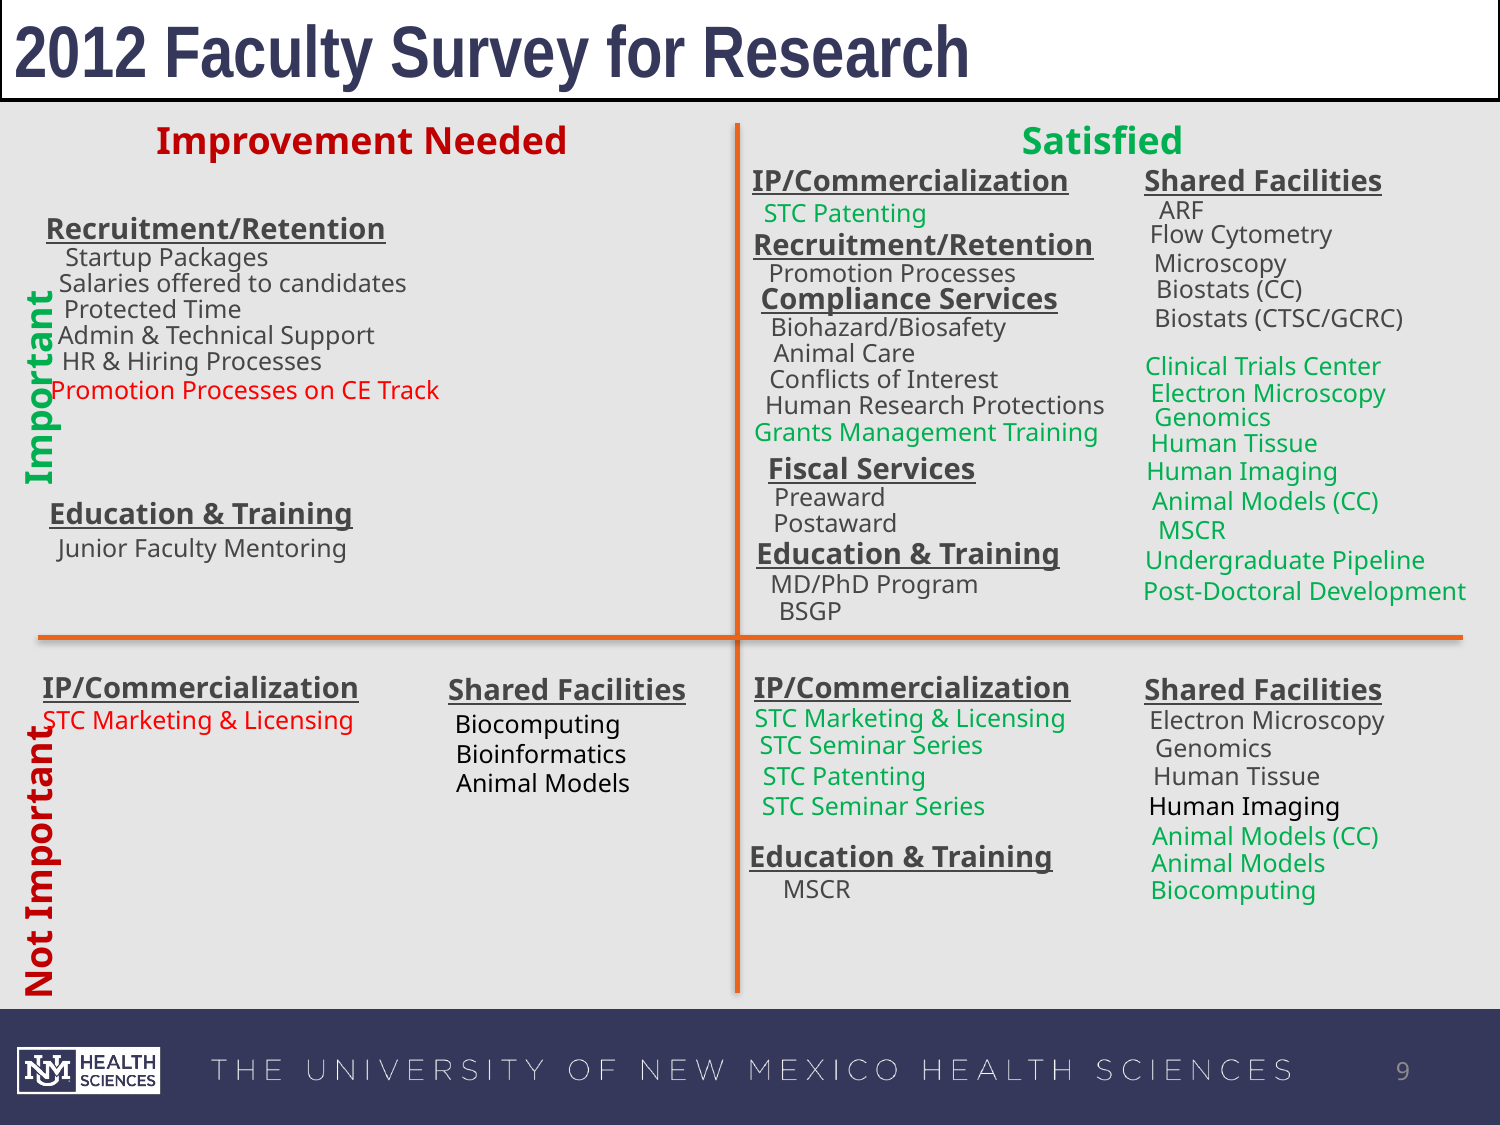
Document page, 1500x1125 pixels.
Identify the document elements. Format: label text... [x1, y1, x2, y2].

text_box Satisfied [1007, 109, 1199, 170]
text_box Human Imaging [1146, 455, 1339, 486]
text_box Improvement Needed [141, 109, 583, 170]
text_box STC Patenting [763, 197, 928, 228]
text_box Human Imaging [1148, 790, 1341, 821]
text_box Human Tissue [1150, 427, 1318, 455]
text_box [780, 279, 1091, 420]
text_box Animal Models [1151, 847, 1326, 878]
text_box Biocomputing [454, 708, 621, 739]
text_box STC Marketing & Licensing [754, 702, 1067, 733]
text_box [772, 837, 1030, 905]
text_box IP/Commercialization [42, 669, 360, 705]
text_box Electron Microscopy [1149, 704, 1386, 735]
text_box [780, 225, 1067, 279]
text_box Promotion Processes on CE Track [50, 374, 441, 405]
text_box IP/Commercialization [752, 161, 1070, 197]
text_box MSCR [1158, 516, 1226, 545]
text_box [72, 210, 394, 377]
text_box Human Tissue [1153, 759, 1321, 790]
text_box Not Important [7, 710, 67, 1015]
text_box Animal Models (CC) [1152, 820, 1379, 851]
text_box 2012 Faculty Survey for Research [0, 0, 1500, 102]
text_box STC Marketing & Licensing [42, 704, 355, 735]
text_box Important [7, 275, 67, 500]
text_box Bioinformatics [455, 738, 627, 767]
slide_number 9 [1074, 1042, 1425, 1103]
picture [156, 1031, 1344, 1108]
text_box Electron Microscopy [1150, 377, 1387, 408]
text_box Post-Doctoral Development [1143, 575, 1467, 606]
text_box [779, 449, 965, 535]
text_box Biocomputing [1150, 874, 1317, 905]
text_box IP/Commercialization [754, 669, 1071, 705]
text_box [1160, 162, 1398, 334]
text_box STC Seminar Series [761, 790, 986, 821]
text_box Shared Facilities [448, 671, 687, 707]
text_box Genomics [1155, 732, 1273, 759]
text_box Clinical Trials Center [1145, 350, 1382, 381]
text_box Animal Models [455, 767, 631, 798]
text_box Shared Facilities [1144, 671, 1383, 707]
text_box Grants Management Training [754, 416, 1100, 447]
text_box STC Patenting [762, 760, 927, 790]
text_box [780, 535, 1038, 627]
text_box STC Seminar Series [759, 729, 984, 760]
text_box Animal Models (CC) [1151, 485, 1379, 516]
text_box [72, 495, 334, 563]
text_box Undergraduate Pipeline [1145, 544, 1426, 575]
text_box Genomics [1154, 401, 1272, 427]
